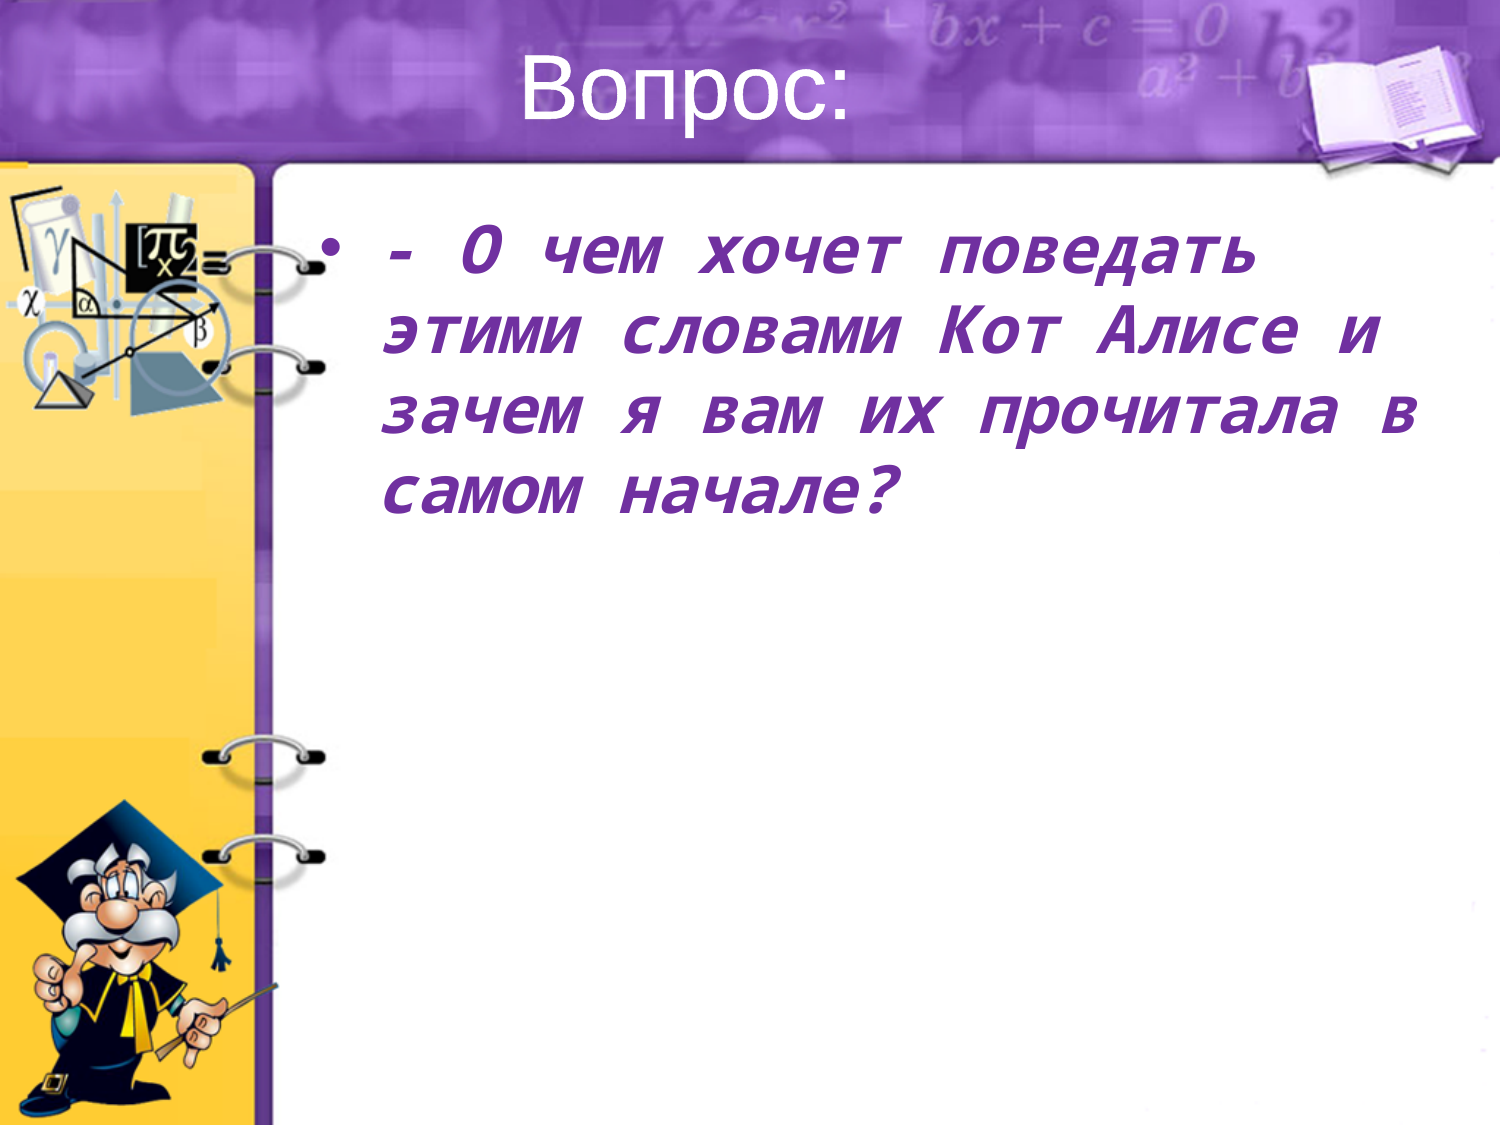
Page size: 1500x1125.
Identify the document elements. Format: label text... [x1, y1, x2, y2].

title Вопрос: [58, 0, 1313, 164]
list - О чем хочет поведать этими словами Кот Алисе и зачем я вам их прочитала в самом начале? [304, 198, 1468, 1102]
picture [0, 0, 1500, 1125]
